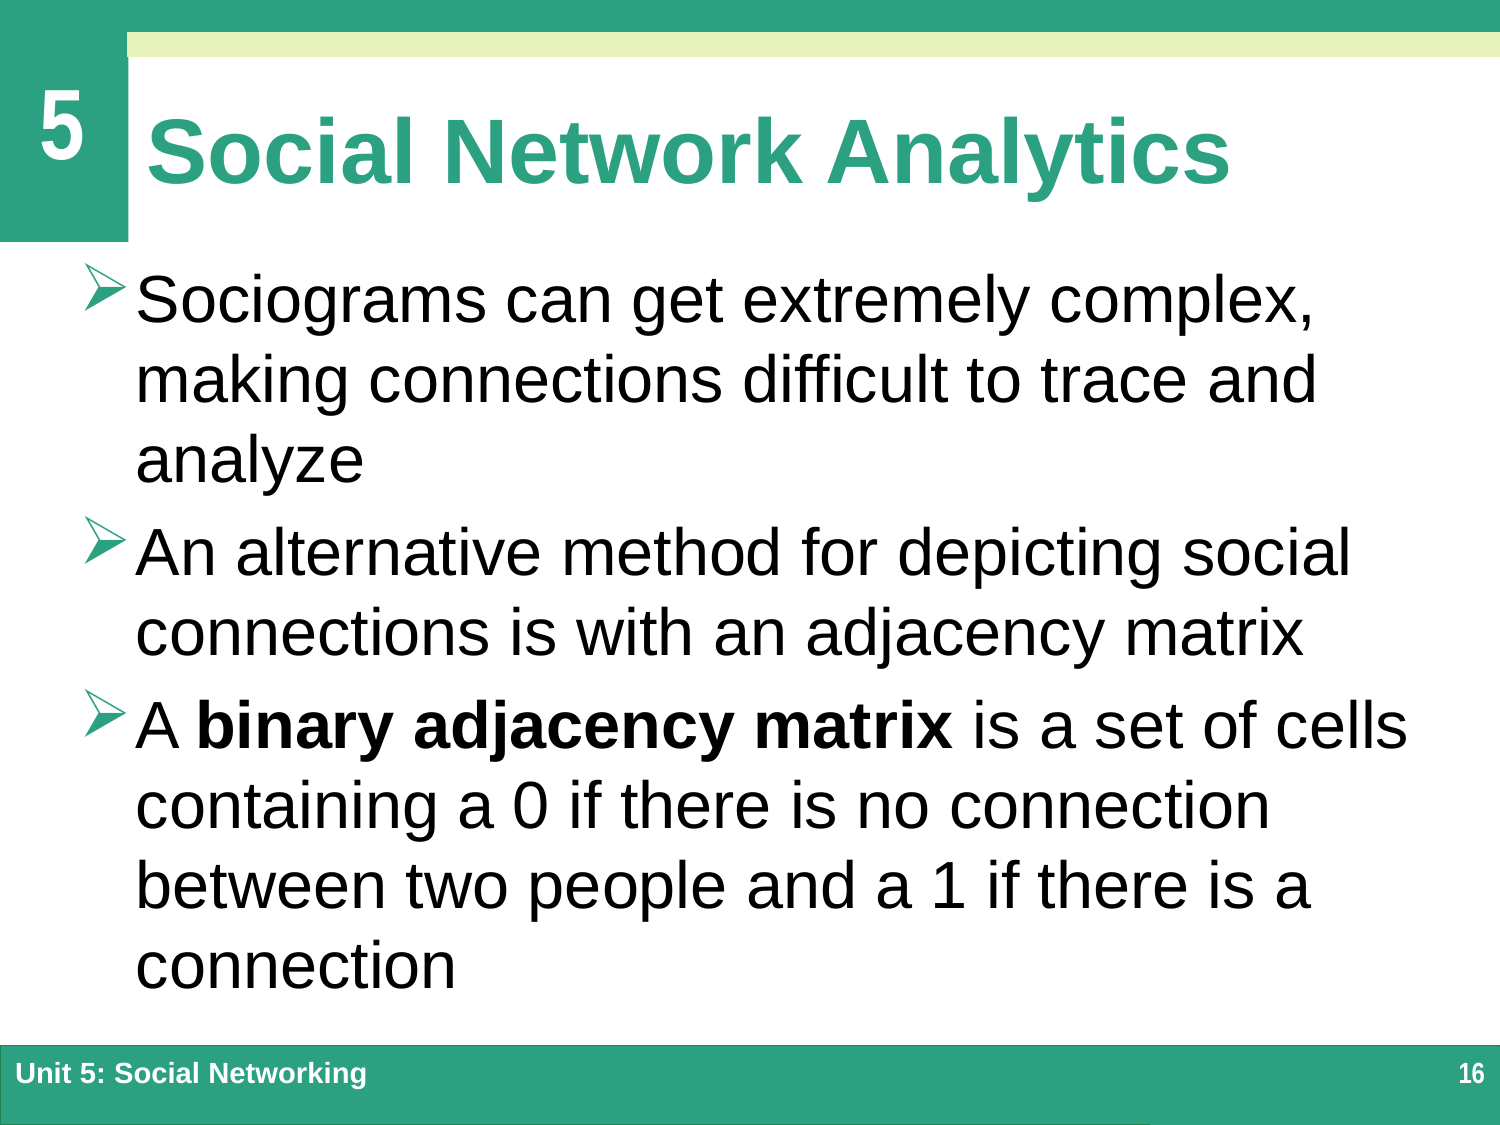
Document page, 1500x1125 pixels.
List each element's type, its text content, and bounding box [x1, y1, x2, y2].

title Social Network Analytics [131, 60, 1500, 234]
list Sociograms can get extremely complex, making connections difficult to trace and analyze An alternative method for depicting social connections is with an adjacency matrix A binary adjacency matrix is a set of cells containing a 0 if there is no connection between two people and a 1 if there is a connection [64, 247, 1500, 1006]
slide_number 16 [1149, 1046, 1500, 1125]
footer Unit 5: Social Networking [0, 1046, 1149, 1125]
